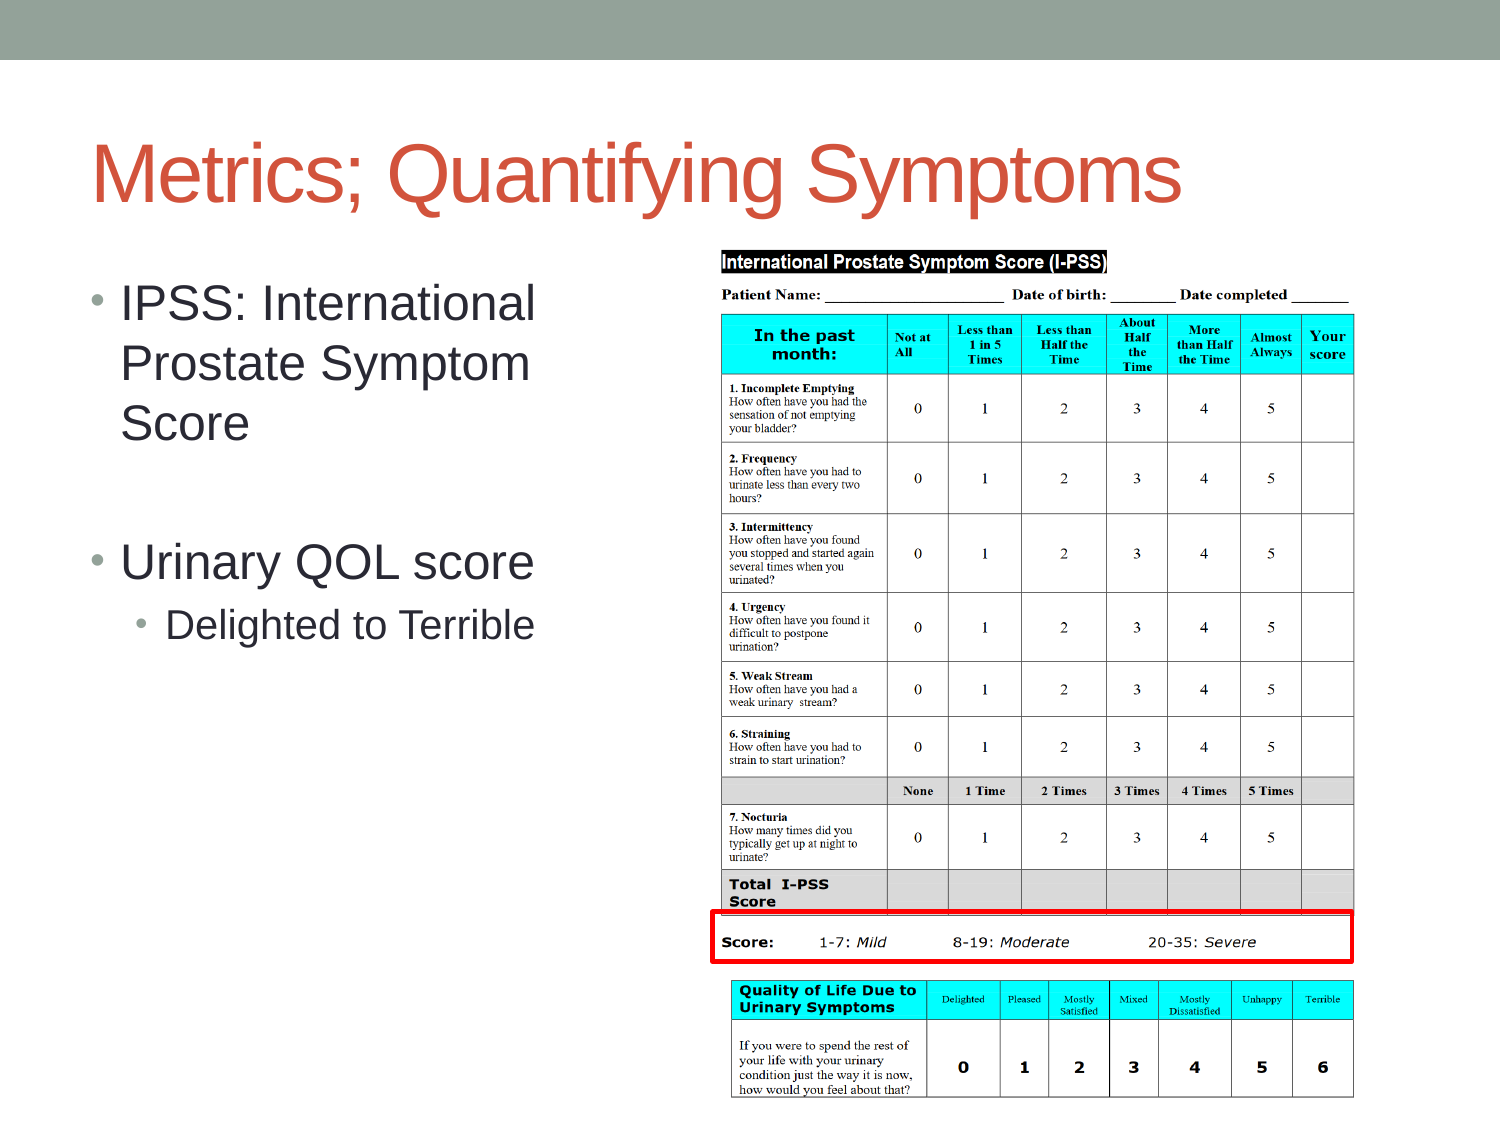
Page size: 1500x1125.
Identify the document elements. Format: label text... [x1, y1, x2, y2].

picture [684, 224, 1375, 1120]
list IPSS: International Prostate Symptom Score Urinary QOL score Delighted to Terrible [75, 262, 600, 1005]
title Metrics; Quantifying Symptoms [75, 87, 1425, 250]
